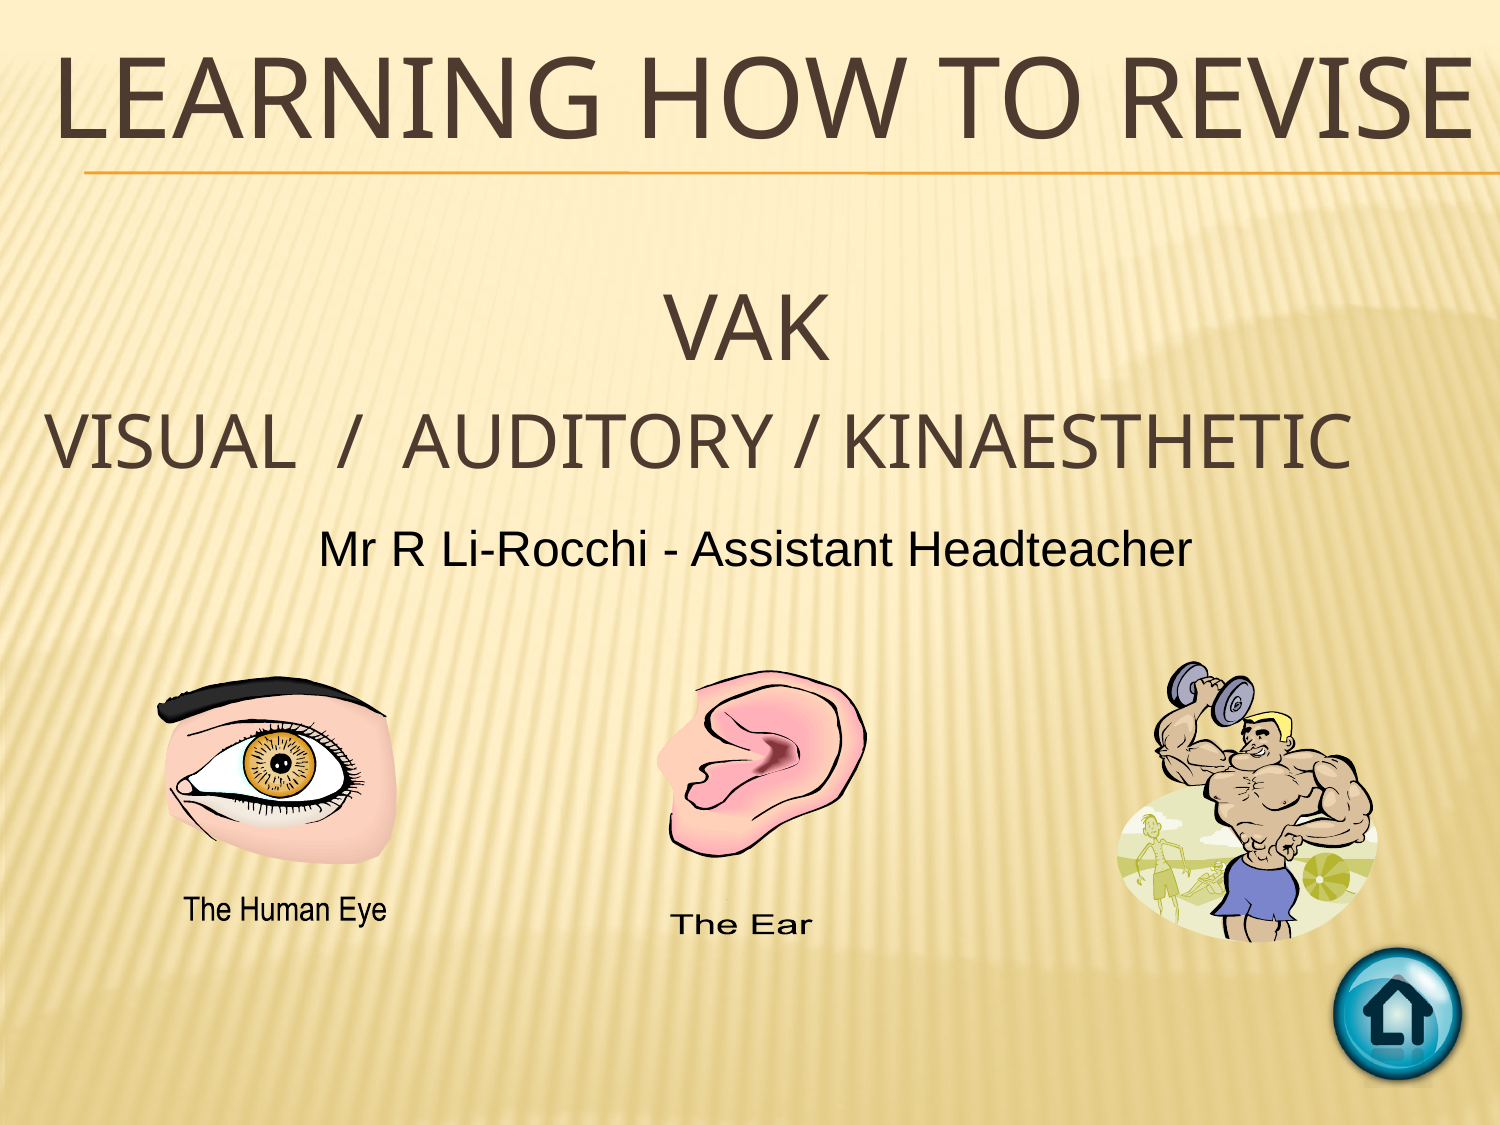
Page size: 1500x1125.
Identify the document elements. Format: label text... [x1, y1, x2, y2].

picture [1115, 656, 1472, 1089]
picture [153, 674, 426, 929]
list VAK VISUAL / AUDITORY / KINAESTHETIC [29, 261, 1465, 510]
title Learning How to Revise [29, 0, 1500, 188]
text_box Mr R Li-Rocchi - Assistant Headteacher [58, 509, 1453, 584]
picture [649, 668, 869, 935]
